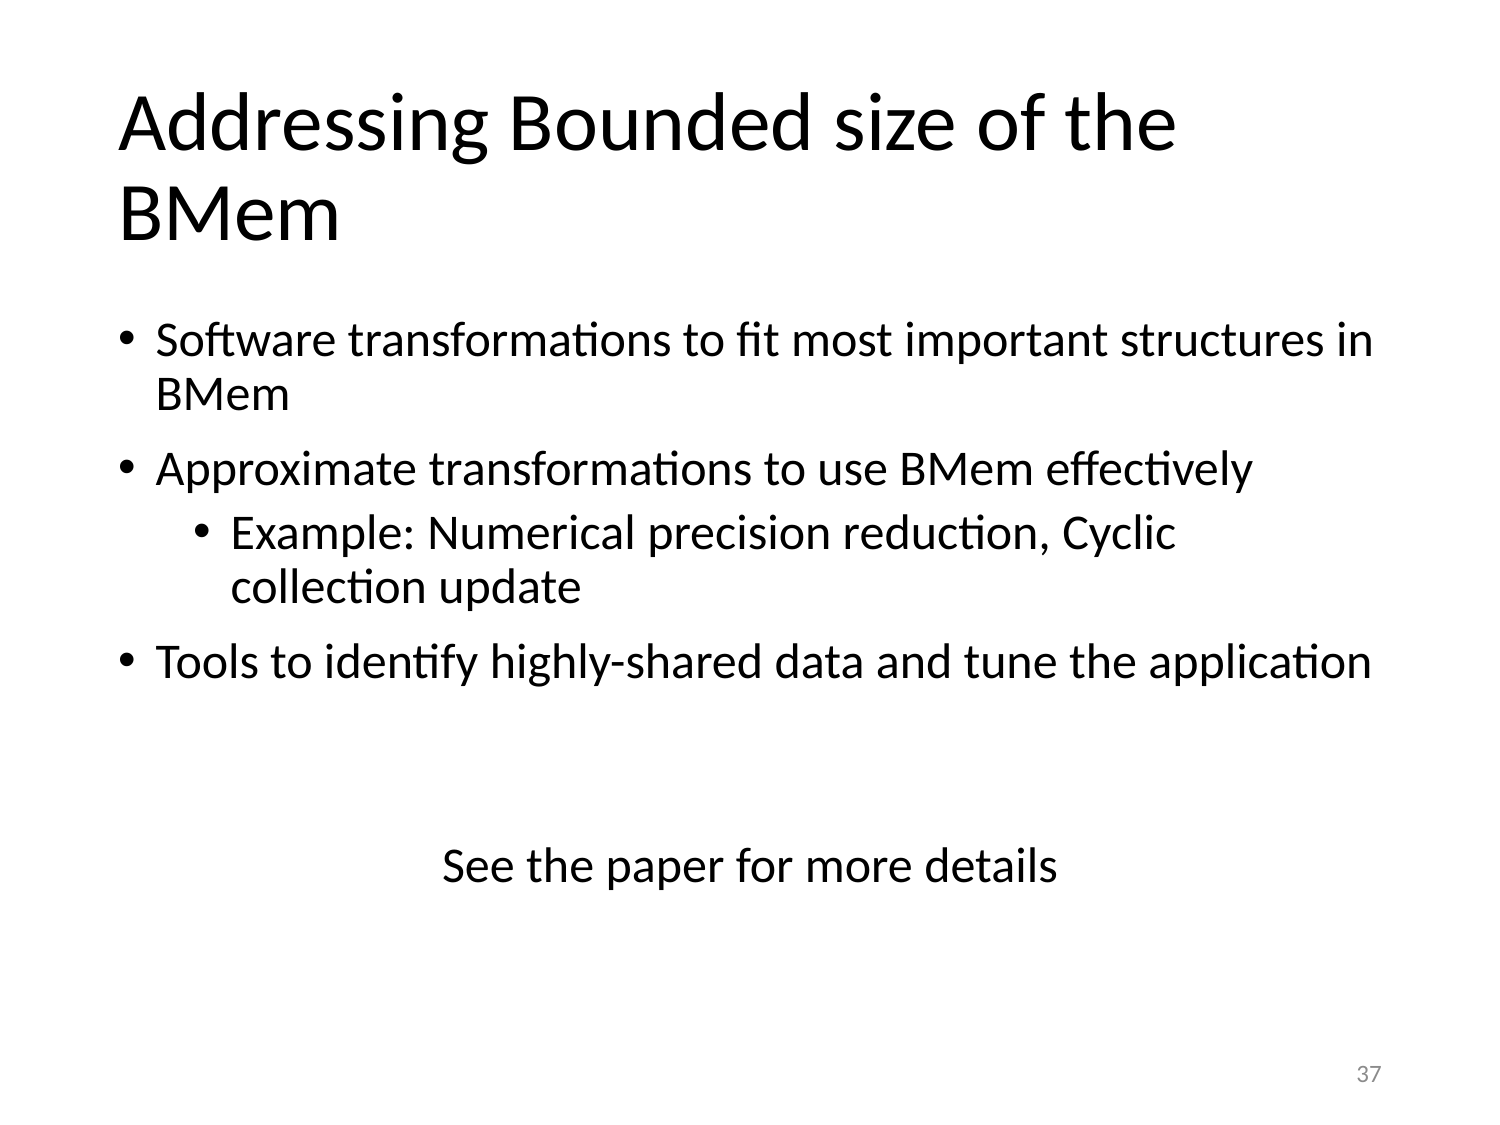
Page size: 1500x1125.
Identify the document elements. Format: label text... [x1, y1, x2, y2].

title Addressing Bounded size of the BMem [103, 59, 1397, 278]
slide_number 37 [1059, 1042, 1397, 1103]
list Software transformations to fit most important structures in BMem Approximate transformations to use BMem effectively Example: Numerical precision reduction, Cyclic collection update Tools to identify highly-shared data and tune the application See the paper for more details [103, 305, 1397, 1041]
